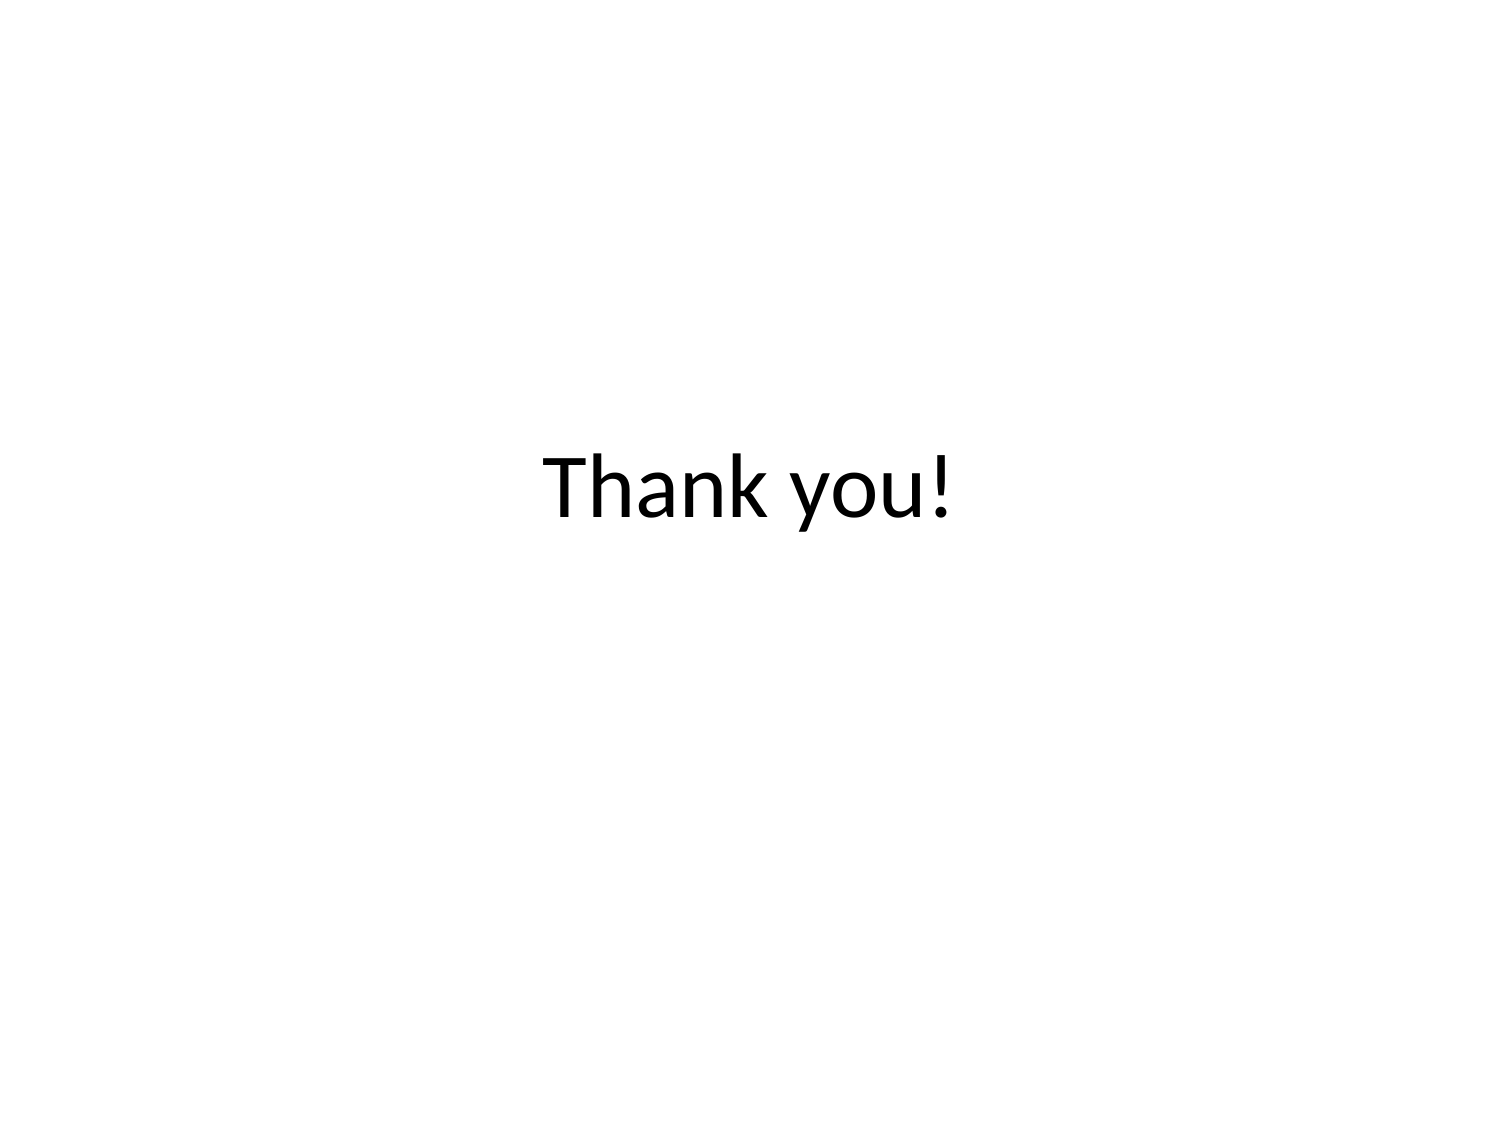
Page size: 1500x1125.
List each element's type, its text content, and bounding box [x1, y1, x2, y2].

title Thank you! [75, 386, 1425, 575]
